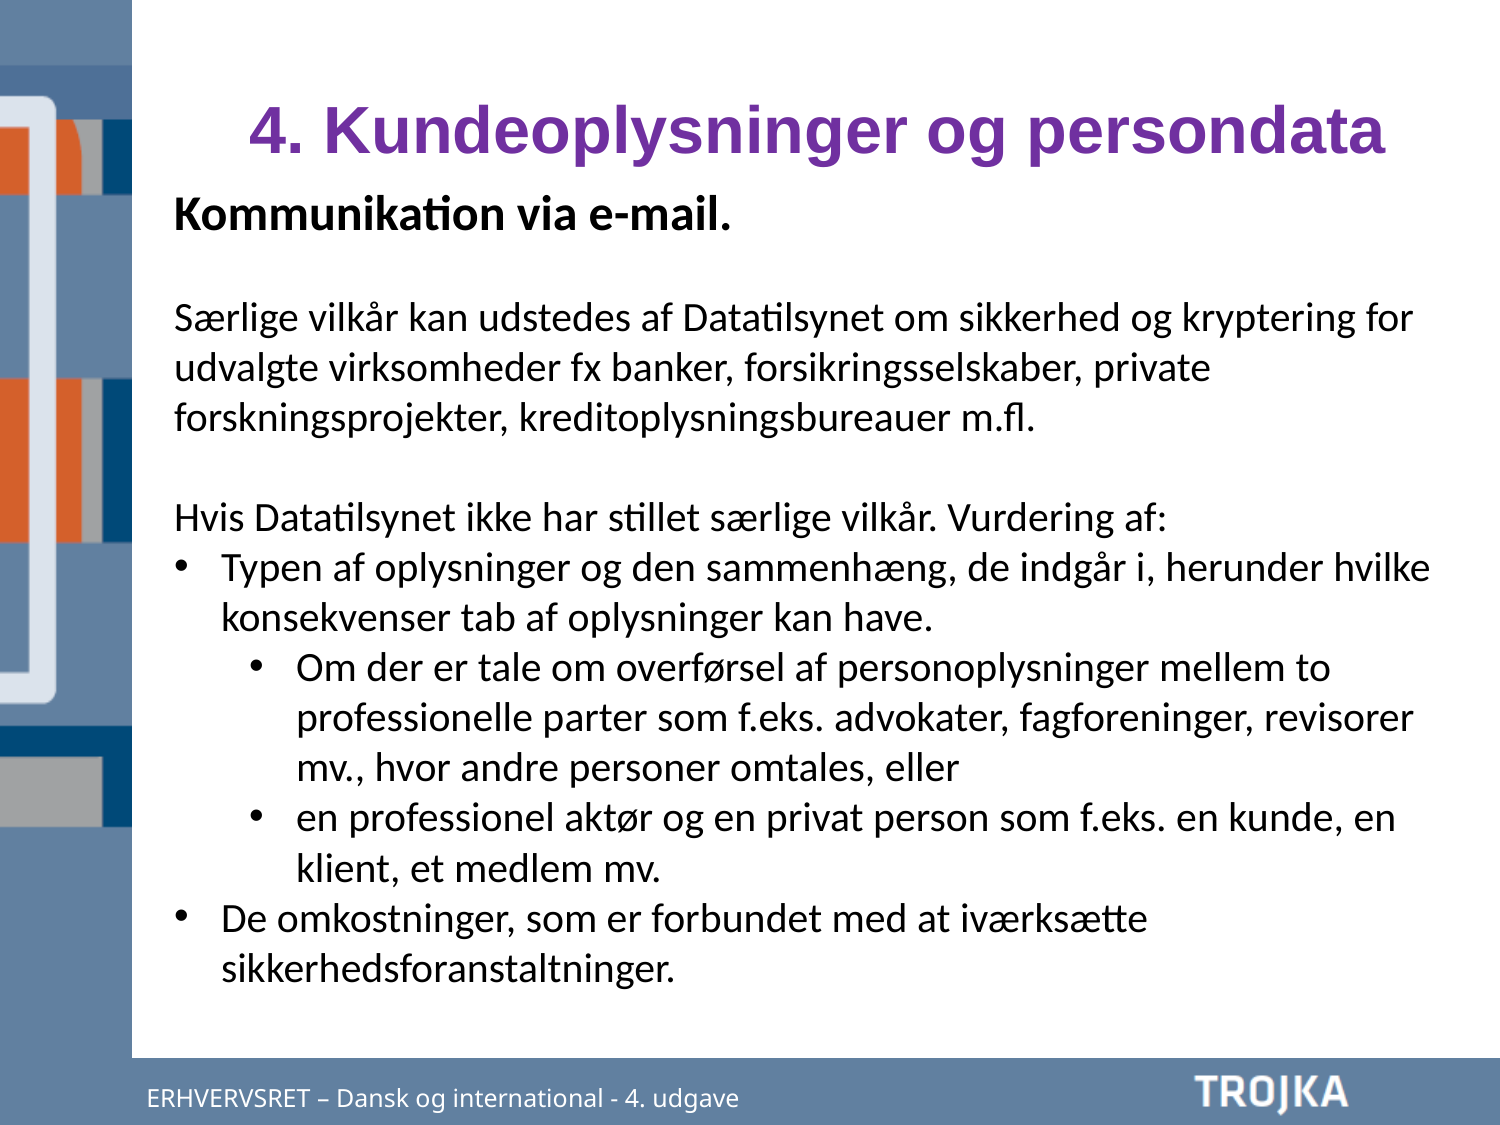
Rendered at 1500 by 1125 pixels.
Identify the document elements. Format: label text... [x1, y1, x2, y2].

text_box Kommunikation via e-mail. Særlige vilkår kan udstedes af Datatilsynet om sikkerhed og kryptering for udvalgte virksomheder fx banker, forsikringsselskaber, private forskningsprojekter, kreditoplysningsbureauer m.fl. Hvis Datatilsynet ikke har stillet særlige vilkår. Vurdering af: Typen af oplysninger og den sammenhæng, de indgår i, herunder hvilke konsekvenser tab af oplysninger kan have. Om der er tale om overførsel af personoplysninger mellem to professionelle parter som f.eks. advokater, fagforeninger, revisorer mv., hvor andre personer omtales, eller en professionel aktør og en privat person som f.eks. en kunde, en klient, et medlem mv. De omkostninger, som er forbundet med at iværksætte sikkerhedsforanstaltninger. [159, 172, 1500, 998]
picture [0, 0, 1500, 1125]
text_box 4. Kundeoplysninger og persondata [135, 0, 1500, 175]
